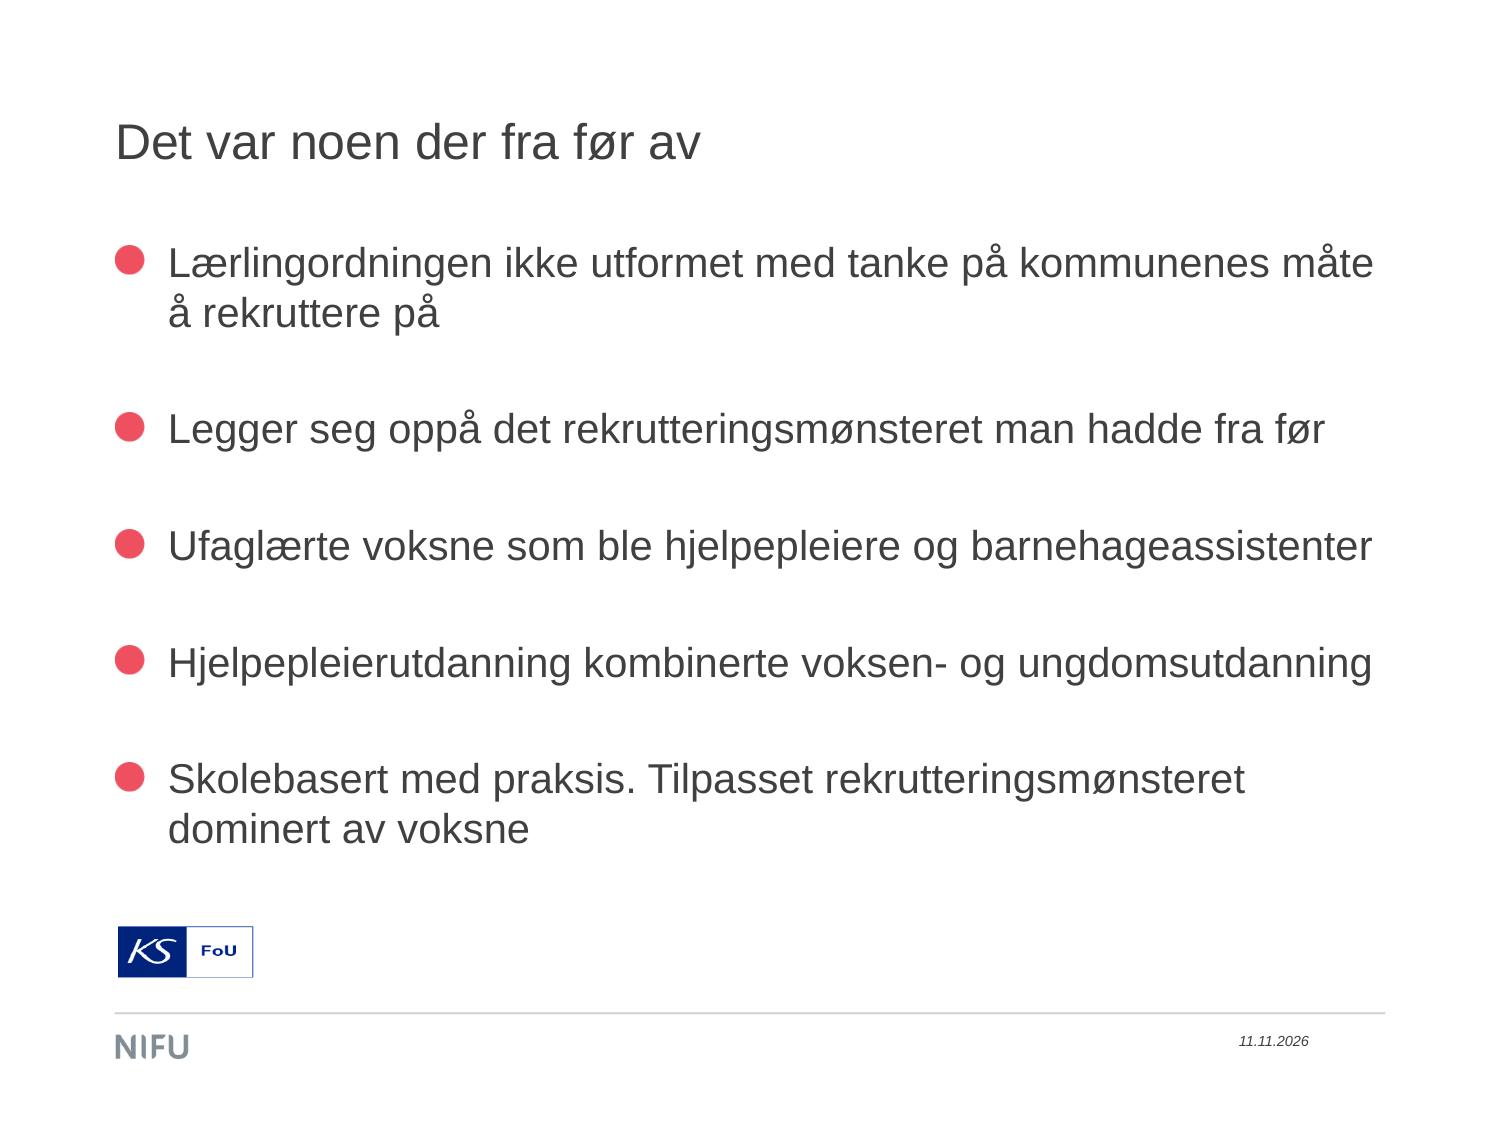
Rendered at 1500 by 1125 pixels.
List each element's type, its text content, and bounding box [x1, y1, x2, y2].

picture [117, 925, 255, 978]
picture [115, 645, 145, 675]
picture [115, 529, 145, 559]
title Det var noen der fra før av [115, 109, 1385, 170]
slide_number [1239, 1031, 1329, 1050]
picture [0, 1028, 196, 1125]
picture [115, 412, 145, 442]
picture [0, 981, 1500, 1023]
list Lærlingordningen ikke utformet med tanke på kommunenes måte å rekruttere på Legger seg oppå det rekrutteringsmønsteret man hadde fra før Ufaglærte voksne som ble hjelpepleiere og barnehageassistenter Hjelpepleierutdanning kombinerte voksen- og ungdomsutdanning Skolebasert med praksis. Tilpasset rekrutteringsmønsteret dominert av voksne [115, 235, 1385, 978]
picture [115, 245, 145, 275]
picture [115, 762, 145, 792]
